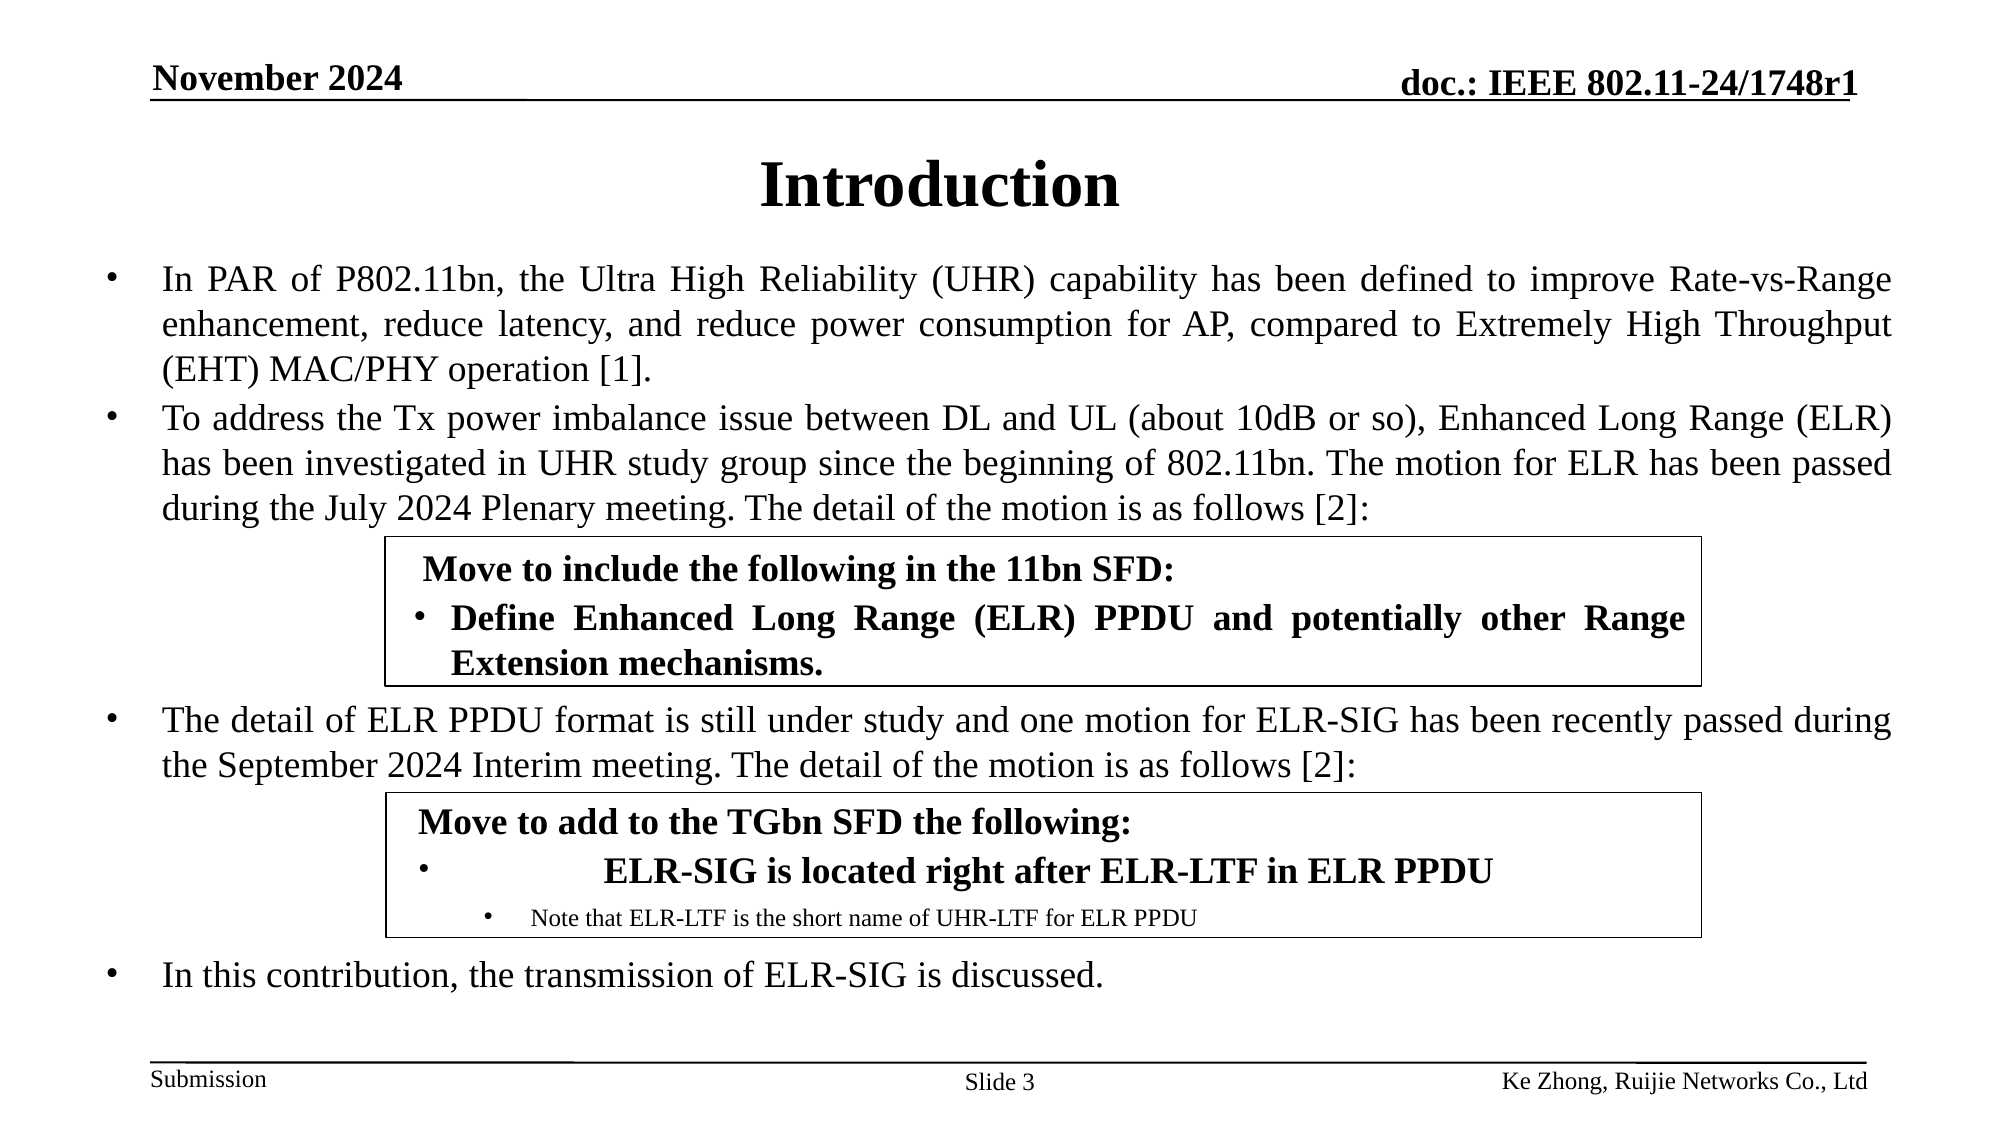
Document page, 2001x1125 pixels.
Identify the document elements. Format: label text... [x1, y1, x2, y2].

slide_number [152, 52, 563, 99]
text_box [385, 792, 403, 938]
footer Ke Zhong, Ruijie Networks Co., Ltd [1171, 1064, 1869, 1095]
text_box Move to include the following in the 11bn SFD: Define Enhanced Long Range (ELR) PPDU and potentially other Range Extension mechanisms. [248, 536, 1702, 691]
text_box [1685, 792, 1702, 938]
text_box Move to add to the TGbn SFD the following: ELR-SIG is located right after ELR-LTF in ELR PPDU Note that ELR-LTF is the short name of UHR-LTF for ELR PPDU [403, 789, 1685, 939]
title Introduction [90, 92, 1791, 246]
list In PAR of P802.11bn, the Ultra High Reliability (UHR) capability has been defined to improve Rate-vs-Range enhancement, reduce latency, and reduce power consumption for AP, compared to Extremely High Throughput (EHT) MAC/PHY operation [1]. To address the Tx power imbalance issue between DL and UL (about 10dB or so), Enhanced Long Range (ELR) has been investigated in UHR study group since the beginning of 802.11bn. The motion for ELR has been passed during the July 2024 Plenary meeting. The detail of the motion is as follows [2]: The detail of ELR PPDU format is still under study and one motion for ELR-SIG has been recently passed during the September 2024 Interim meeting. The detail of the motion is as follows [2]: In this contribution, the transmission of ELR-SIG is discussed. [90, 246, 1910, 787]
slide_number Slide 3 [941, 1065, 1059, 1125]
